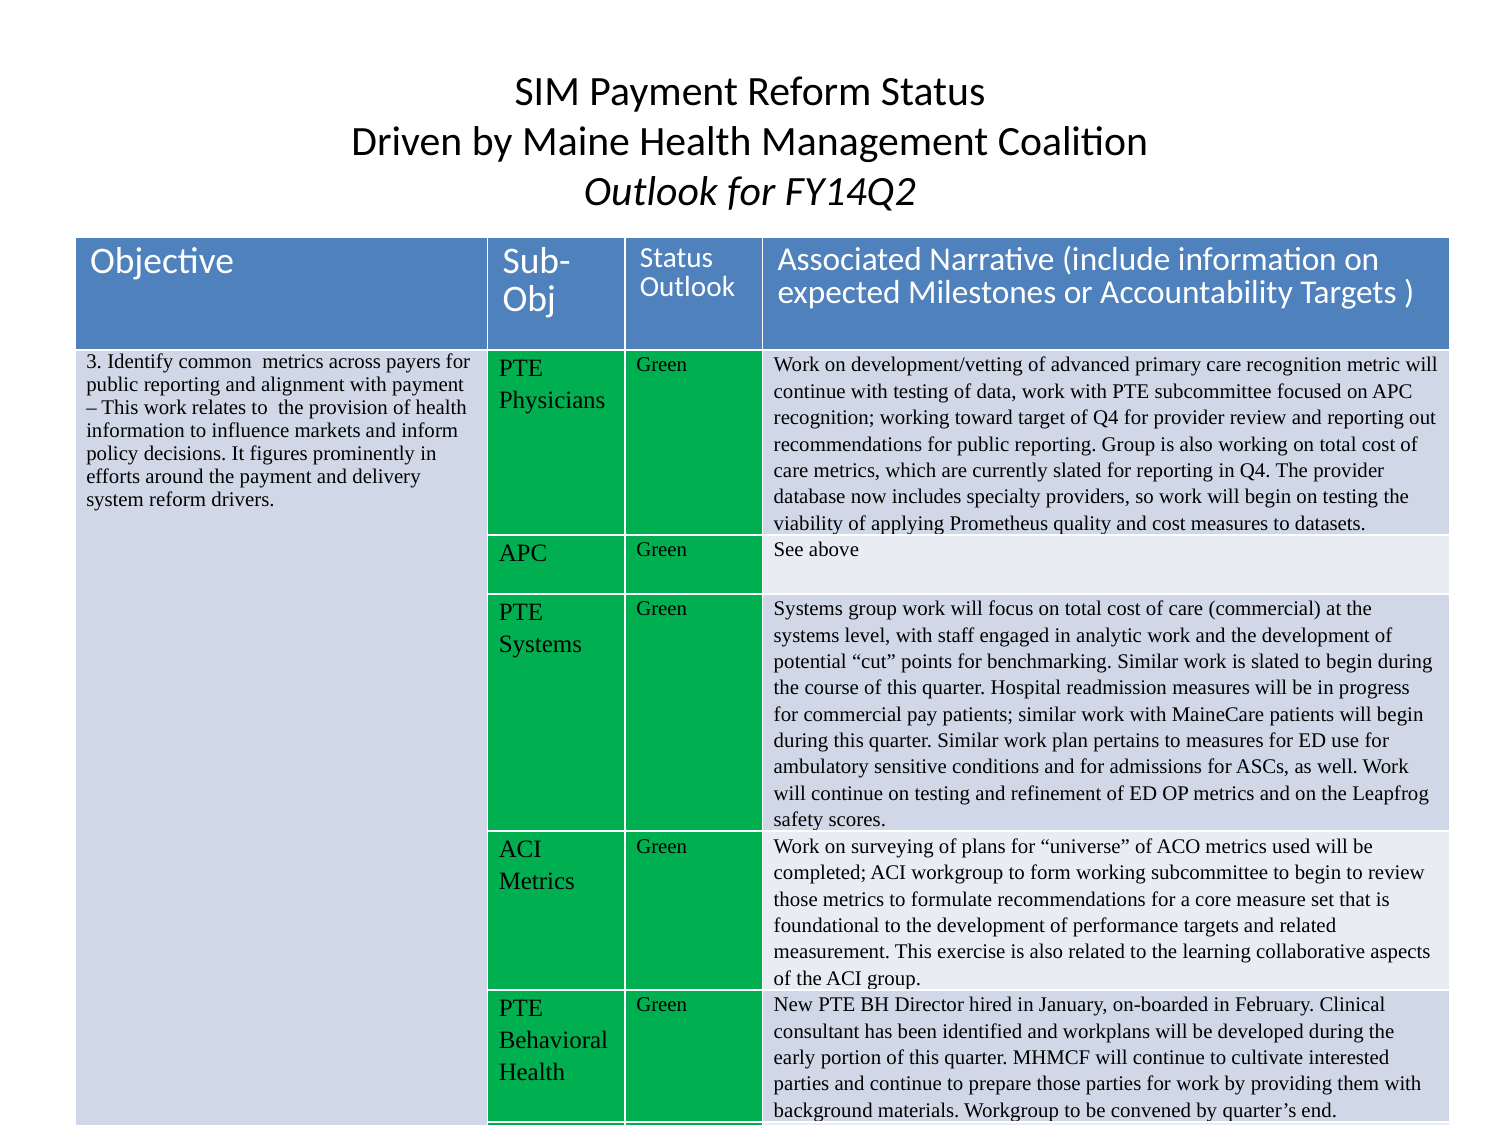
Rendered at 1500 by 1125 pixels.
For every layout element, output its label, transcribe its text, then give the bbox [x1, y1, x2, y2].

table_cell PTE Behavioral Health [488, 991, 624, 1121]
table_cell Green [626, 832, 762, 989]
table_header Objective [76, 238, 487, 349]
table_cell Work on development/vetting of advanced primary care recognition metric will continue with testing of data, work with PTE subcommittee focused on APC recognition; working toward target of Q4 for provider review and reporting out recommendations for public reporting. Group is also working on total cost of care metrics, which are currently slated for reporting in Q4. The provider database now includes specialty providers, so work will begin on testing the viability of applying Prometheus quality and cost measures to datasets. [763, 351, 1449, 534]
table_cell PTE Systems [488, 595, 624, 830]
table_header Sub-Obj [488, 238, 624, 349]
table_cell 3. Identify common metrics across payers for public reporting and alignment with payment – This work relates to the provision of health information to influence markets and inform policy decisions. It figures prominently in efforts around the payment and delivery system reform drivers. [76, 351, 487, 1125]
slide_number 8 [1074, 1042, 1425, 1103]
table_cell Work on surveying of plans for “universe” of ACO metrics used will be completed; ACI workgroup to form working subcommittee to begin to review those metrics to formulate recommendations for a core measure set that is foundational to the development of performance targets and related measurement. This exercise is also related to the learning collaborative aspects of the ACI group. [763, 832, 1449, 989]
table_header Status Outlook [626, 238, 762, 349]
table_cell PTE Physicians [488, 351, 624, 534]
table_cell See above [763, 536, 1449, 593]
table_cell ACI Metrics [488, 832, 624, 989]
table_header Associated Narrative (include information on expected Milestones or Accountability Targets ) [763, 238, 1449, 349]
table_cell Green [626, 991, 762, 1121]
table_cell Systems group work will focus on total cost of care (commercial) at the systems level, with staff engaged in analytic work and the development of potential “cut” points for benchmarking. Similar work is slated to begin during the course of this quarter. Hospital readmission measures will be in progress for commercial pay patients; similar work with MaineCare patients will begin during this quarter. Similar work plan pertains to measures for ED use for ambulatory sensitive conditions and for admissions for ASCs, as well. Work will continue on testing and refinement of ED OP metrics and on the Leapfrog safety scores. [763, 595, 1449, 830]
table_cell Green [626, 595, 762, 830]
table_cell New PTE BH Director hired in January, on-boarded in February. Clinical consultant has been identified and workplans will be developed during the early portion of this quarter. MHMCF will continue to cultivate interested parties and continue to prepare those parties for work by providing them with background materials. Workgroup to be convened by quarter’s end. [763, 991, 1449, 1121]
table_cell APC [488, 536, 624, 593]
table_cell Green [626, 536, 762, 593]
table_cell Green [626, 351, 762, 534]
title SIM Payment Reform Status Driven by Maine Health Management Coalition Outlook for FY14Q2 [75, 45, 1425, 233]
